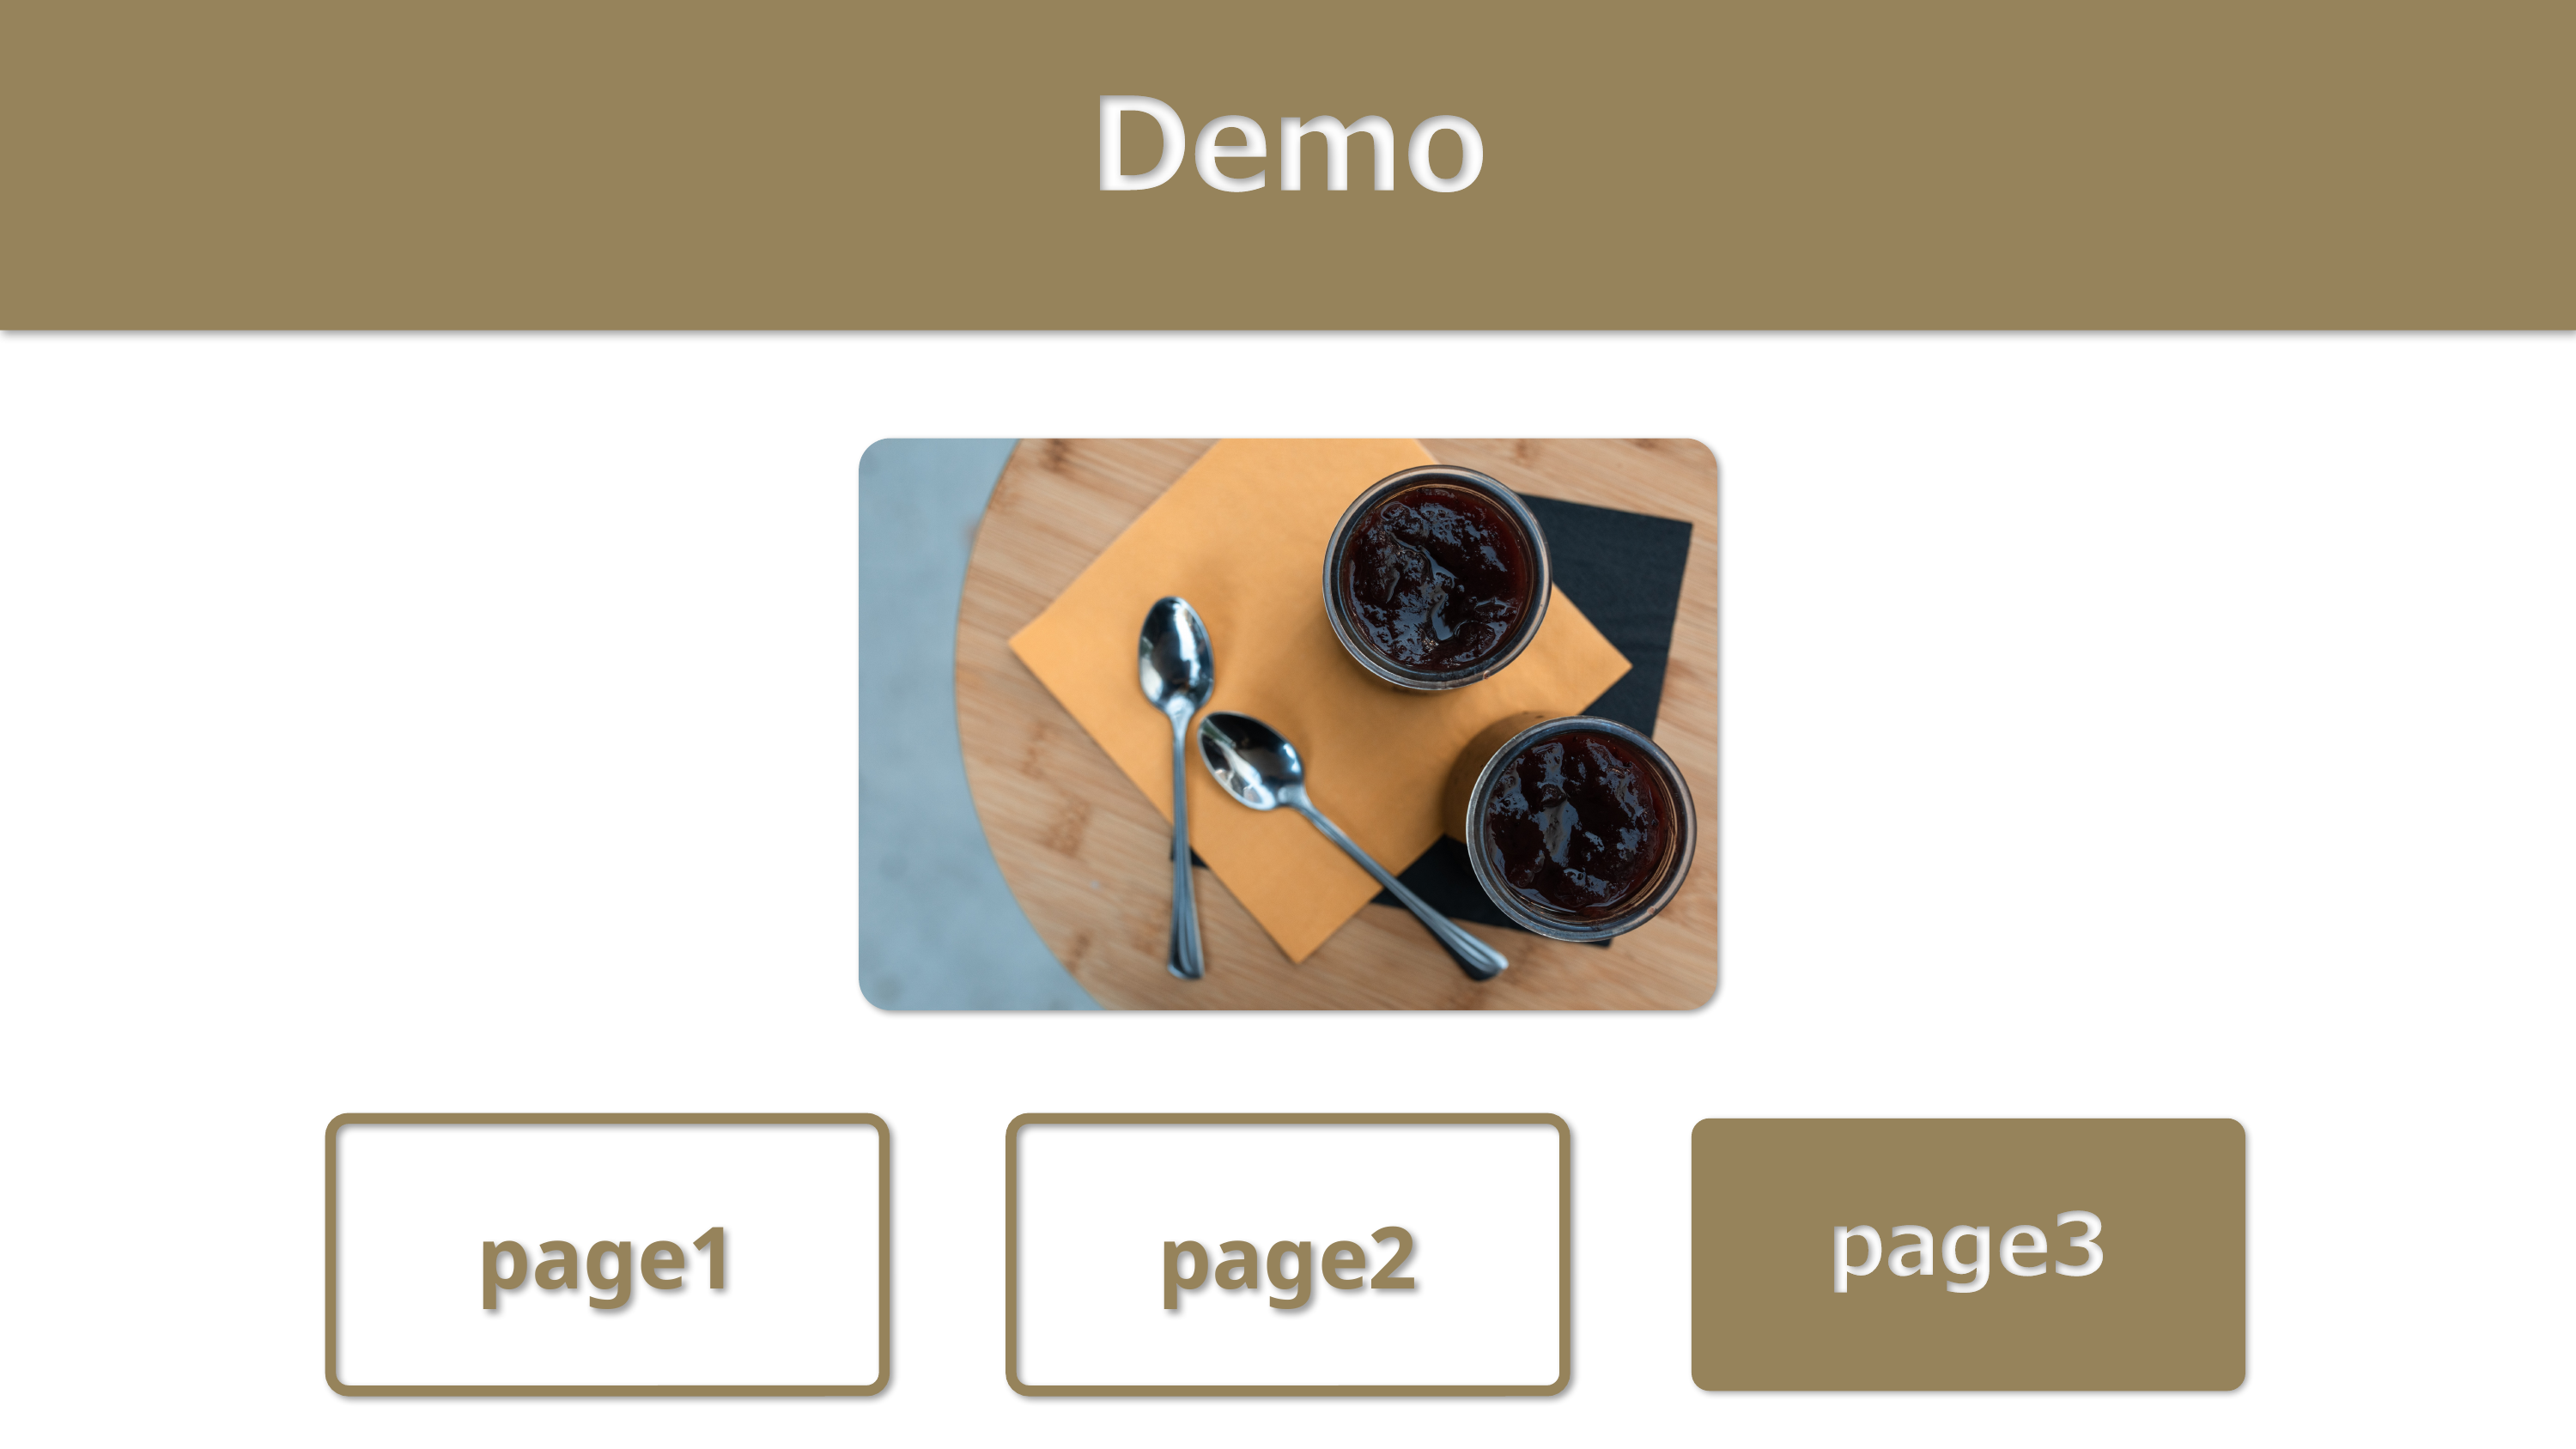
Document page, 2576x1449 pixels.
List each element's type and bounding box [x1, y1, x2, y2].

text_box [1010, 1118, 1565, 1391]
text_box [0, 0, 2576, 331]
text_box [330, 1118, 885, 1391]
picture [859, 438, 1717, 1010]
text_box [1691, 1118, 2246, 1391]
